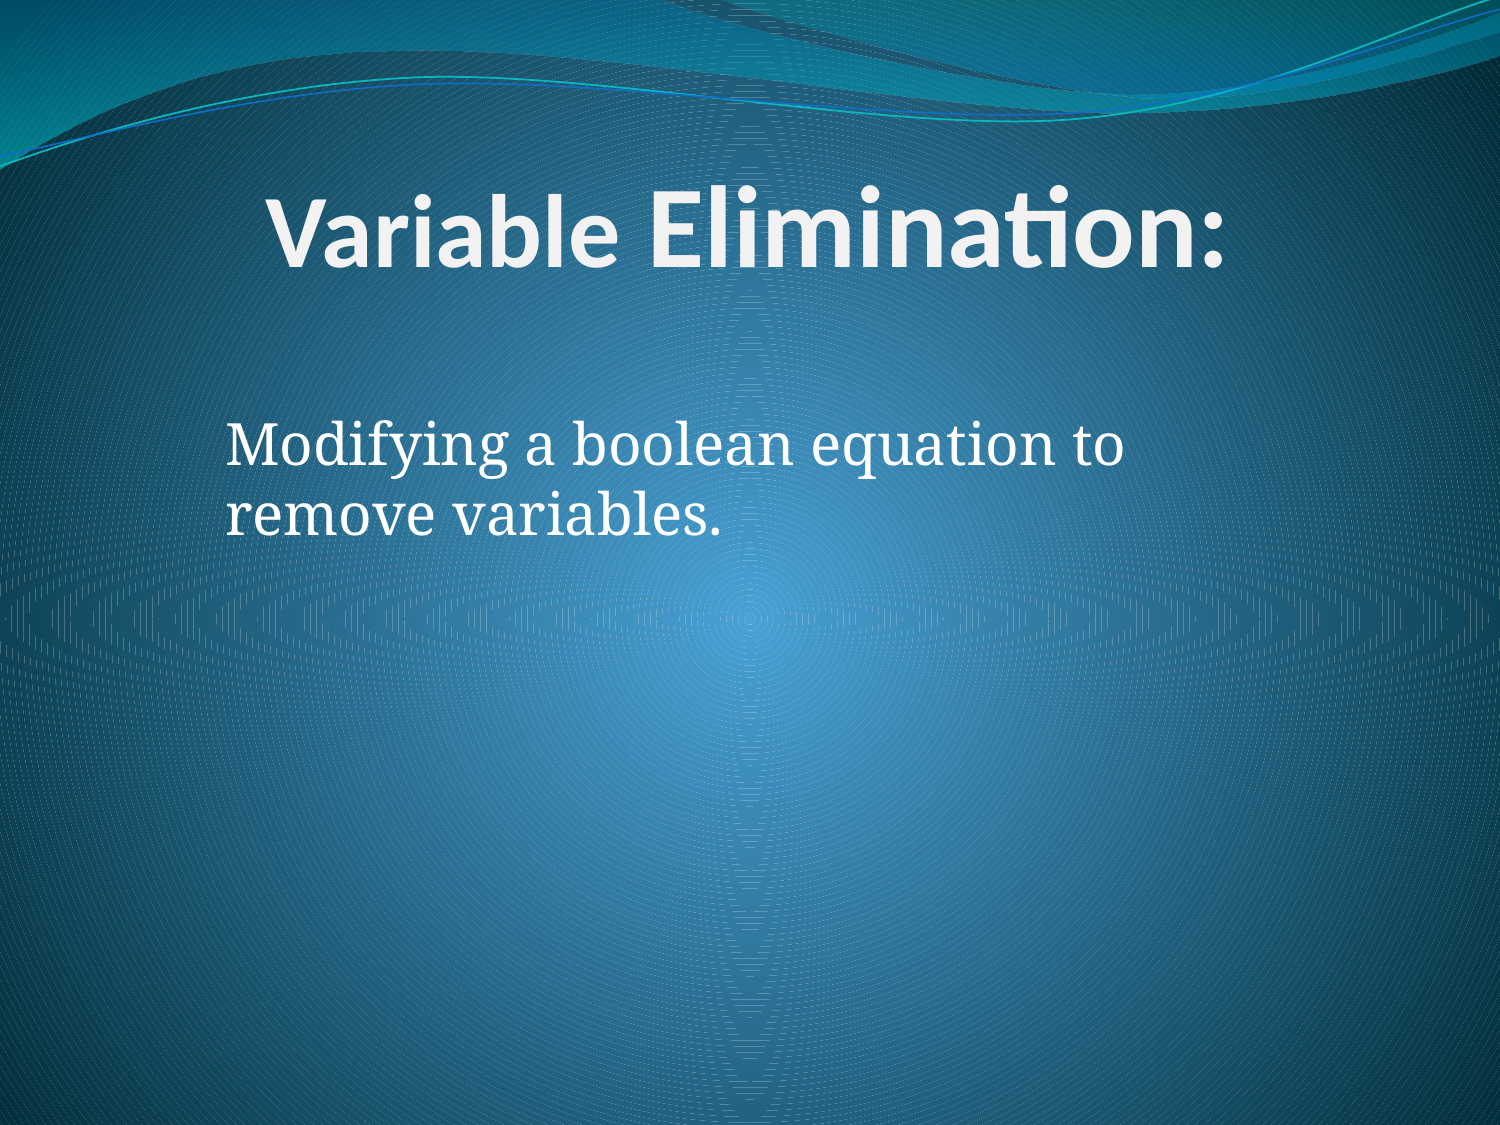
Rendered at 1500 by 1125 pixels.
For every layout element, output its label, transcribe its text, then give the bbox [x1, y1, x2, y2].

title Variable Elimination: [112, 50, 1388, 292]
subtitle Modifying a boolean equation to remove variables. [225, 399, 1275, 688]
